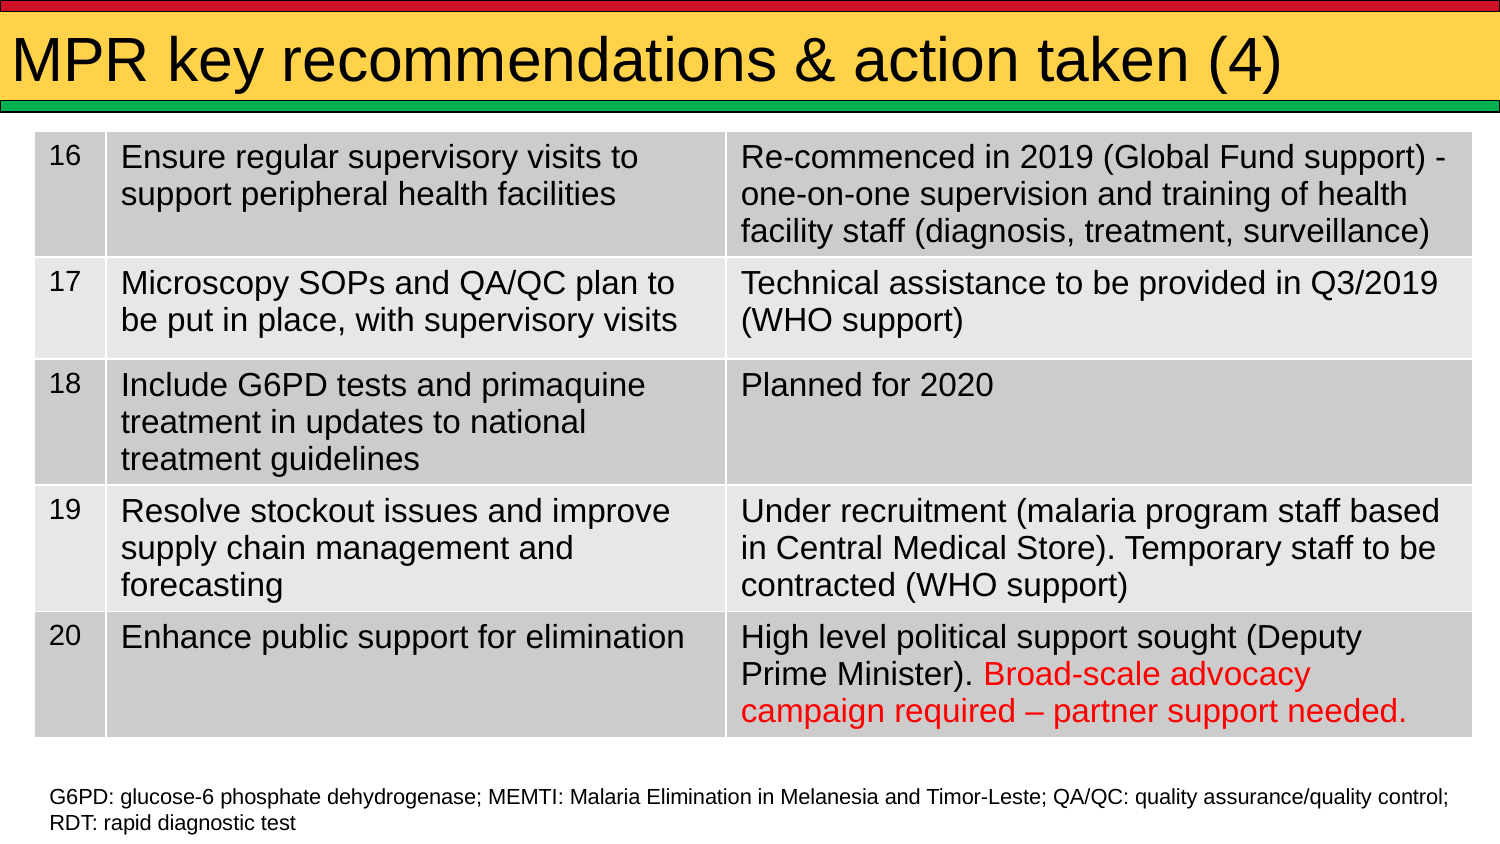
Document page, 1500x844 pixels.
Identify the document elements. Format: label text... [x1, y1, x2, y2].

table_cell Technical assistance to be provided in Q3/2019 (WHO support) [727, 258, 1472, 358]
table_cell High level political support sought (Deputy Prime Minister). Broad-scale advocacy campaign required – partner support needed. [727, 612, 1472, 737]
title MPR key recommendations & action taken (4) [0, 0, 1496, 113]
table_cell Microscopy SOPs and QA/QC plan to be put in place, with supervisory visits [107, 258, 725, 358]
table_cell Enhance public support for elimination [107, 612, 725, 737]
table_cell 17 [35, 258, 105, 358]
table_header Re-commenced in 2019 (Global Fund support) - one-on-one supervision and training of health facility staff (diagnosis, treatment, surveillance) [727, 132, 1472, 256]
table_cell Planned for 2020 [727, 360, 1472, 484]
table_header 16 [35, 132, 105, 256]
table_cell Under recruitment (malaria program staff based in Central Medical Store). Temporary staff to be contracted (WHO support) [727, 486, 1472, 611]
table_cell Resolve stockout issues and improve supply chain management and forecasting [107, 486, 725, 611]
table_cell 18 [35, 360, 105, 484]
table_cell Include G6PD tests and primaquine treatment in updates to national treatment guidelines [107, 360, 725, 484]
text_box G6PD: glucose-6 phosphate dehydrogenase; MEMTI: Malaria Elimination in Melanesia and Timor-Leste; QA/QC: quality assurance/quality control; RDT: rapid diagnostic test [34, 775, 1466, 843]
table_cell 20 [35, 612, 105, 737]
table_cell 19 [35, 486, 105, 611]
table_header Ensure regular supervisory visits to support peripheral health facilities [107, 132, 725, 256]
